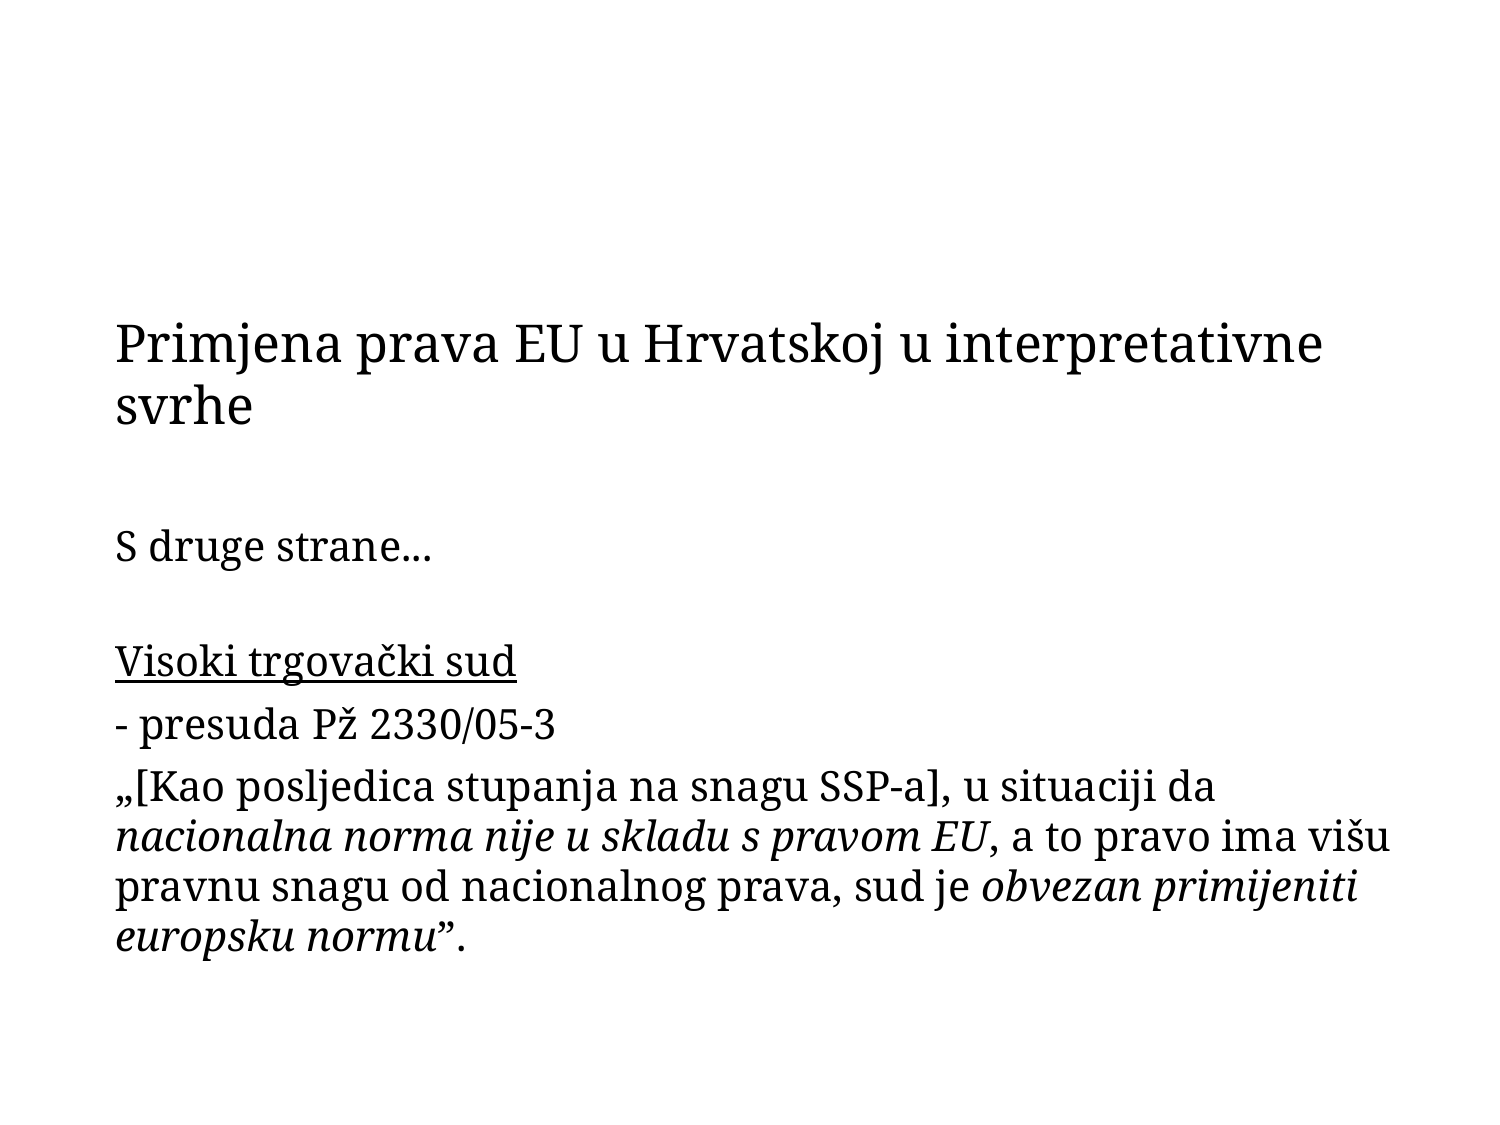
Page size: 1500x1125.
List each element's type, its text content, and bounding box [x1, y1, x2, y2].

list Primjena prava EU u Hrvatskoj u interpretativne svrhe S druge strane... Visoki trgovački sud - presuda Pž 2330/05-3 „[Kao posljedica stupanja na snagu SSP-a], u situaciji da nacionalna norma nije u skladu s pravom EU, a to pravo ima višu pravnu snagu od nacionalnog prava, sud je obvezan primijeniti europsku normu”. [100, 302, 1437, 1036]
